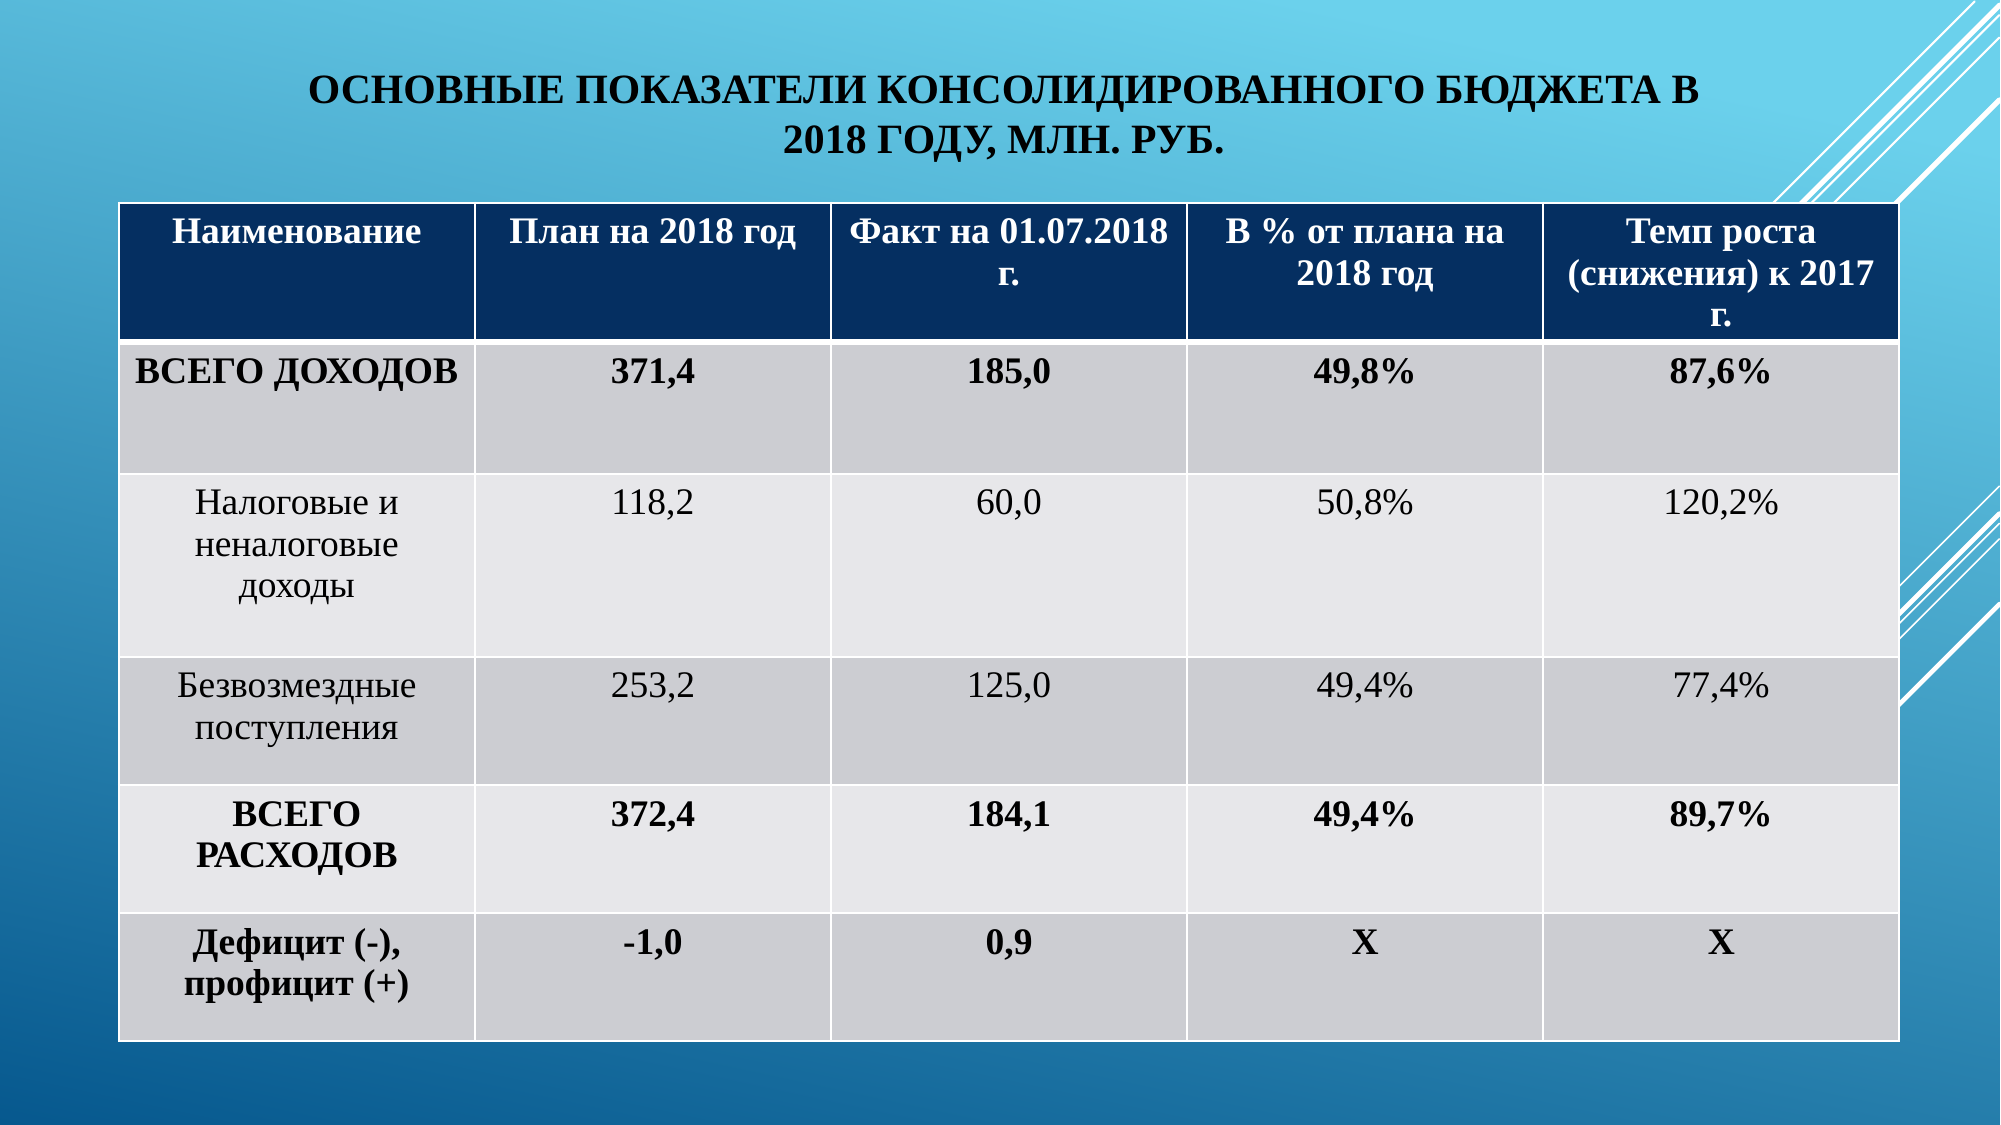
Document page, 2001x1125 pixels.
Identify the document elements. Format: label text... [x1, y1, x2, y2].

table_cell ВСЕГО ДОХОДОВ [120, 345, 474, 473]
table_cell Х [1544, 914, 1898, 1040]
table_cell 49,4% [1188, 786, 1542, 912]
table_cell 77,4% [1544, 658, 1898, 784]
table_cell 185,0 [832, 345, 1186, 473]
table_cell 0,9 [832, 914, 1186, 1040]
table_cell 371,4 [476, 345, 830, 473]
table_cell 60,0 [832, 475, 1186, 656]
table_cell 87,6% [1544, 345, 1898, 473]
table_cell Налоговые и неналоговые доходы [120, 475, 474, 656]
table_cell 49,4% [1188, 658, 1542, 784]
table_cell 125,0 [832, 658, 1186, 784]
table_cell 372,4 [476, 786, 830, 912]
table_cell 49,8% [1188, 345, 1542, 473]
table_cell 89,7% [1544, 786, 1898, 912]
table_header Факт на 01.07.2018 г. [832, 204, 1186, 339]
table_cell 184,1 [832, 786, 1186, 912]
table_cell 120,2% [1544, 475, 1898, 656]
table_cell 118,2 [476, 475, 830, 656]
table_header В % от плана на 2018 год [1188, 204, 1542, 339]
table_cell Дефицит (-), профицит (+) [120, 914, 474, 1040]
table_cell ВСЕГО РАСХОДОВ [120, 786, 474, 912]
table_header Наименование [120, 204, 474, 339]
table_cell -1,0 [476, 914, 830, 1040]
table_header План на 2018 год [476, 204, 830, 339]
table_cell 50,8% [1188, 475, 1542, 656]
table_cell Безвозмездные поступления [120, 658, 474, 784]
title Основные показатели консолидированного бюджета В 2018 годУ, млн. руб. [253, 44, 1754, 170]
table_cell Х [1188, 914, 1542, 1040]
table_header Темп роста (снижения) к 2017 г. [1544, 204, 1898, 339]
table_cell 253,2 [476, 658, 830, 784]
